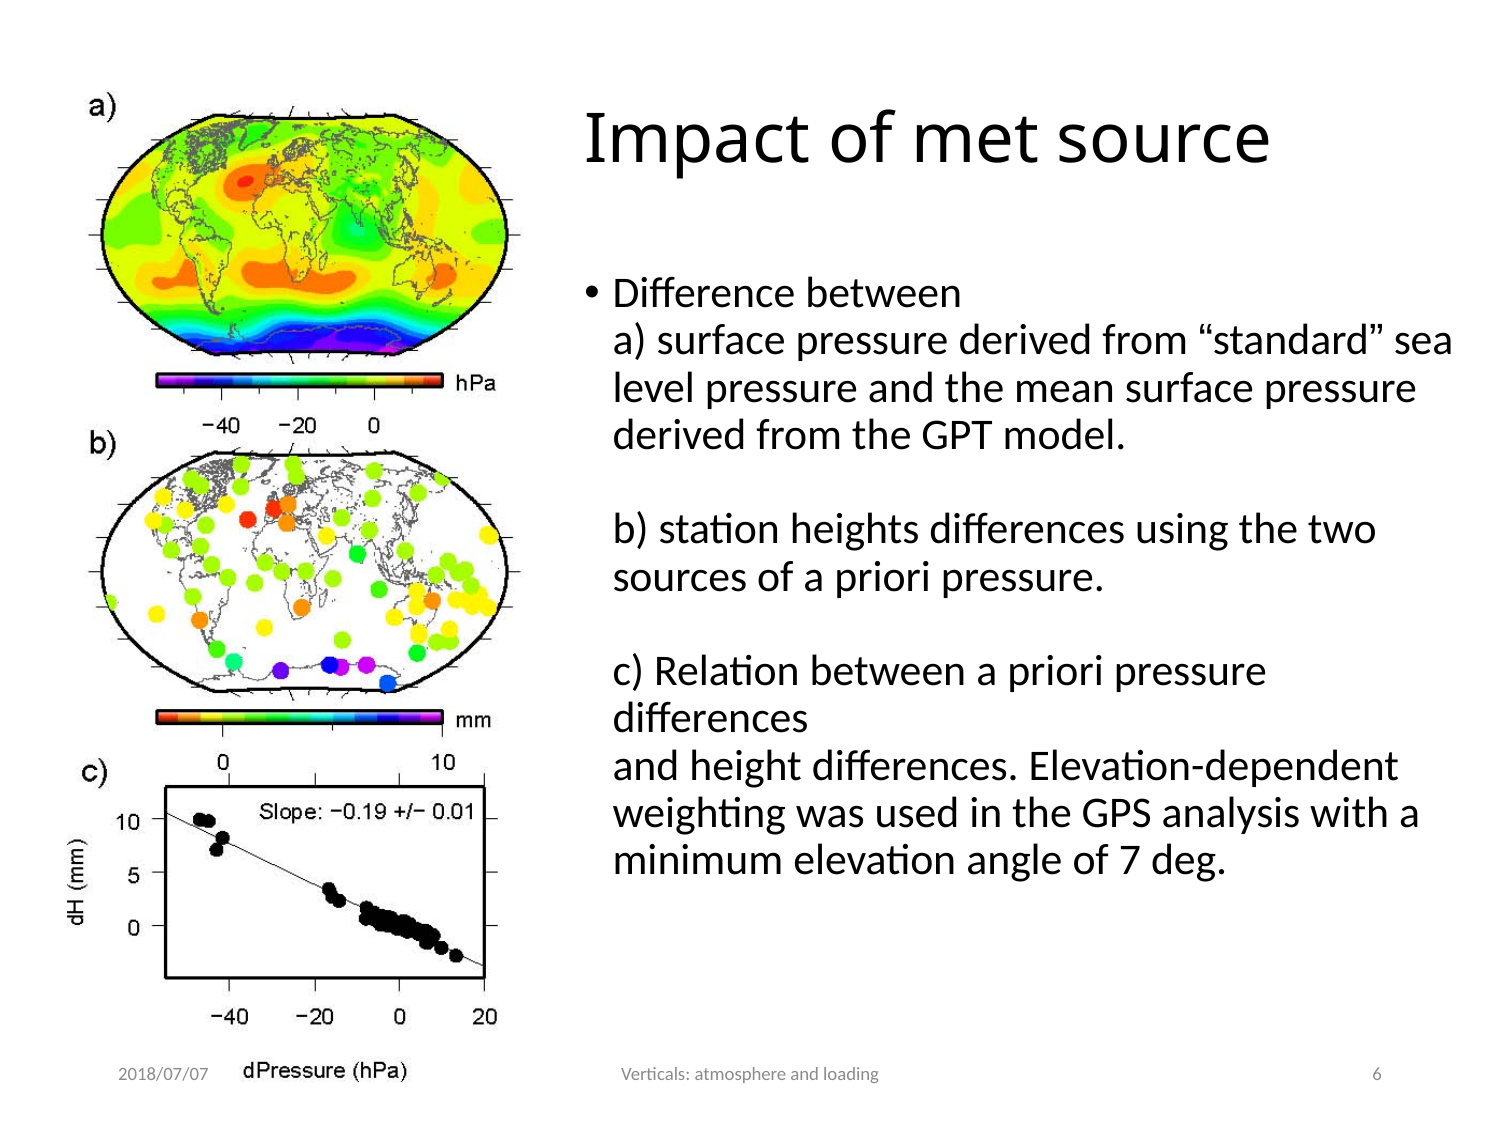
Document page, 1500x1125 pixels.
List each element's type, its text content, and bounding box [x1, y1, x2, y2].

title Impact of met source [569, 46, 1425, 235]
footer Verticals: atmosphere and loading [570, 1042, 1004, 1103]
list Difference between a) surface pressure derived from “standard” sea level pressure and the mean surface pressure derived from the GPT model. b) station heights differences using the two sources of a priori pressure. c) Relation between a priori pressure differences and height differences. Elevation-dependent weighting was used in the GPS analysis with a minimum elevation angle of 7 deg. [570, 262, 1477, 1005]
slide_number 6 [1059, 1042, 1397, 1103]
picture [24, 56, 570, 1125]
